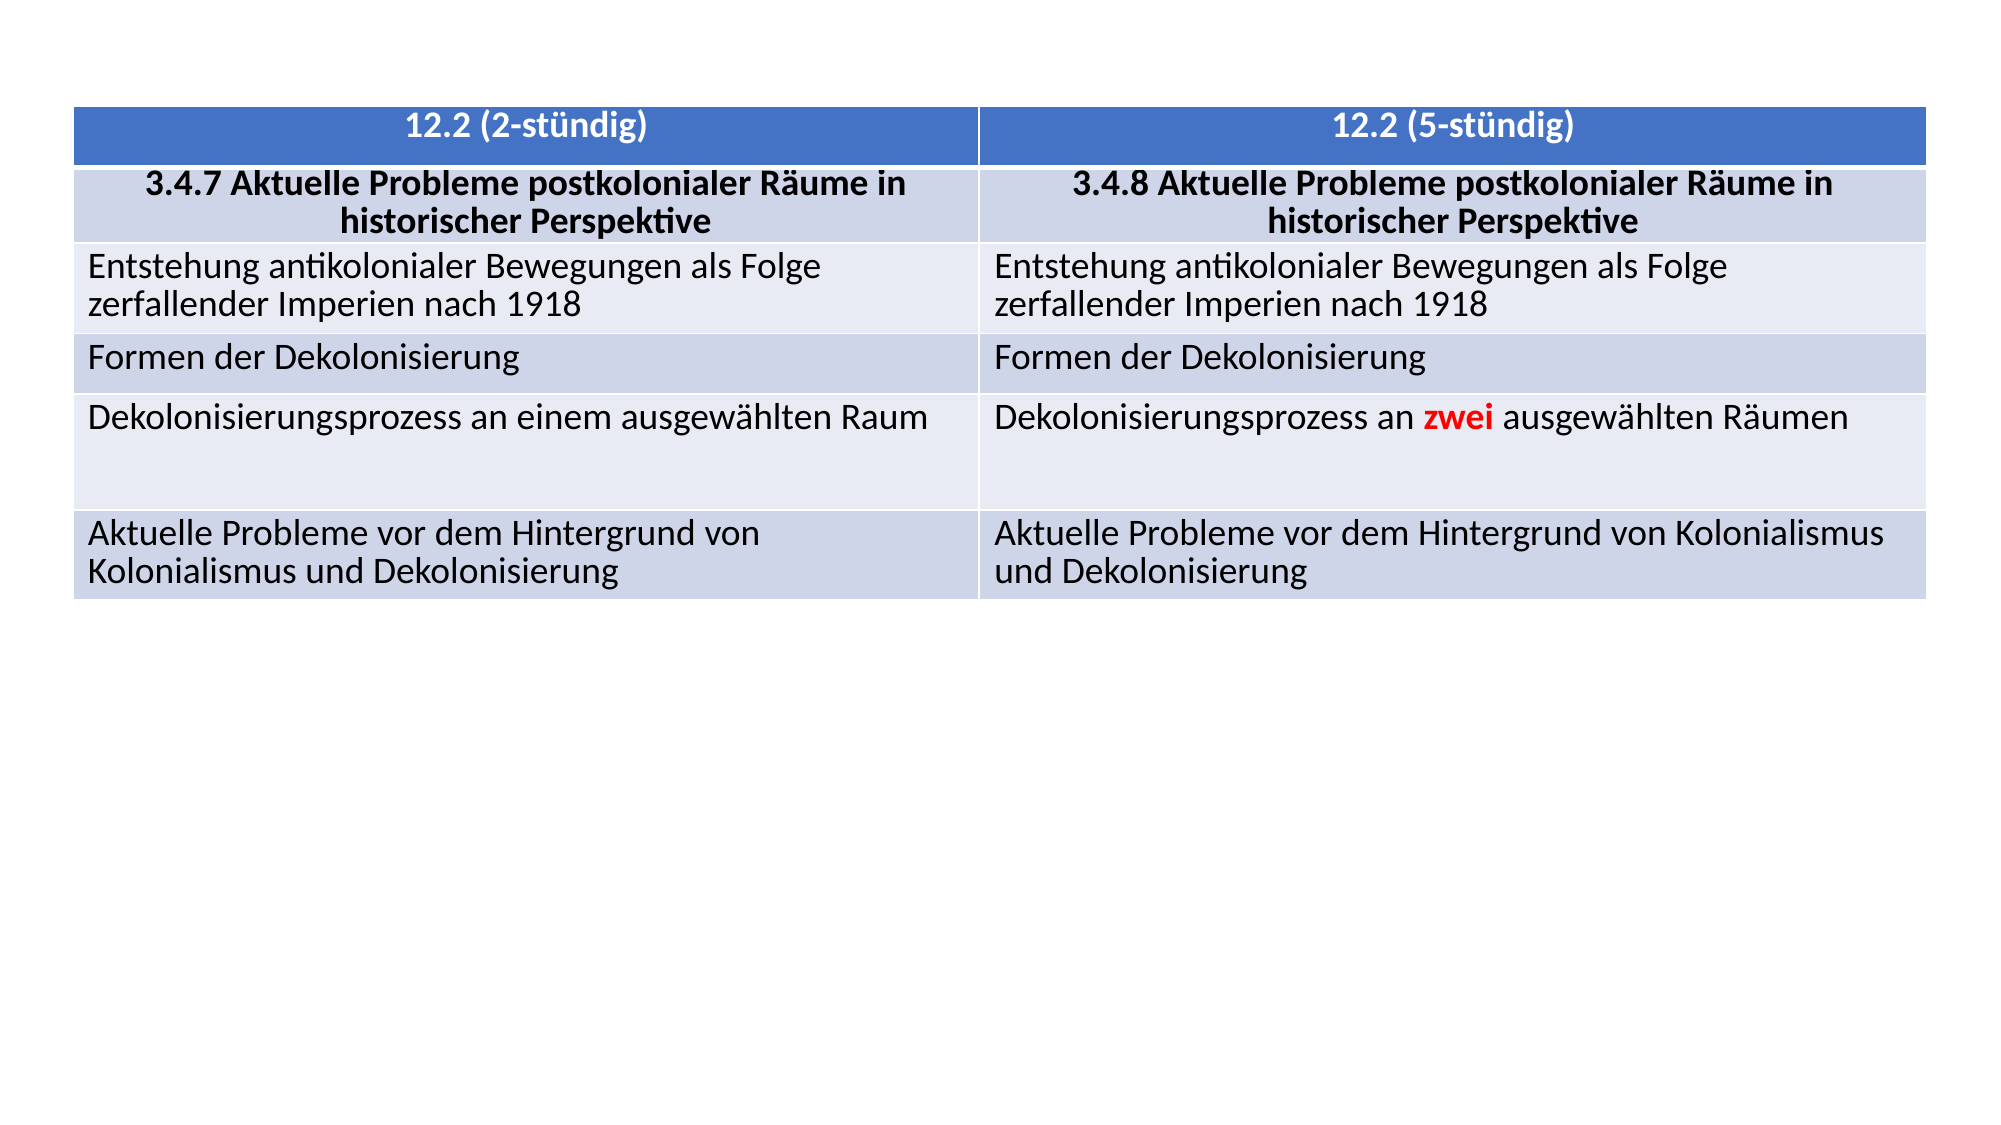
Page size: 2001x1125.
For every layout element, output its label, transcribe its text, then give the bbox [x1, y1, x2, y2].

table_cell 3.4.8 Aktuelle Probleme postkolonialer Räume in historischer Perspektive [980, 170, 1926, 242]
table_cell Dekolonisierungsprozess an zwei ausgewählten Räumen [980, 395, 1926, 509]
table_cell 3.4.7 Aktuelle Probleme postkolonialer Räume in historischer Perspektive [74, 170, 978, 242]
table_header 12.2 (2-stündig) [74, 107, 978, 165]
table_cell Formen der Dekolonisierung [980, 334, 1926, 393]
table_cell Dekolonisierungsprozess an einem ausgewählten Raum [74, 395, 978, 509]
table_cell Aktuelle Probleme vor dem Hintergrund von Kolonialismus und Dekolonisierung [980, 511, 1926, 599]
table_header 12.2 (5-stündig) [980, 107, 1926, 165]
table_cell Aktuelle Probleme vor dem Hintergrund von Kolonialismus und Dekolonisierung [74, 511, 978, 599]
table_cell Entstehung antikolonialer Bewegungen als Folge zerfallender Imperien nach 1918 [74, 244, 978, 333]
table_cell Formen der Dekolonisierung [74, 334, 978, 393]
table_cell Entstehung antikolonialer Bewegungen als Folge zerfallender Imperien nach 1918 [980, 244, 1926, 333]
